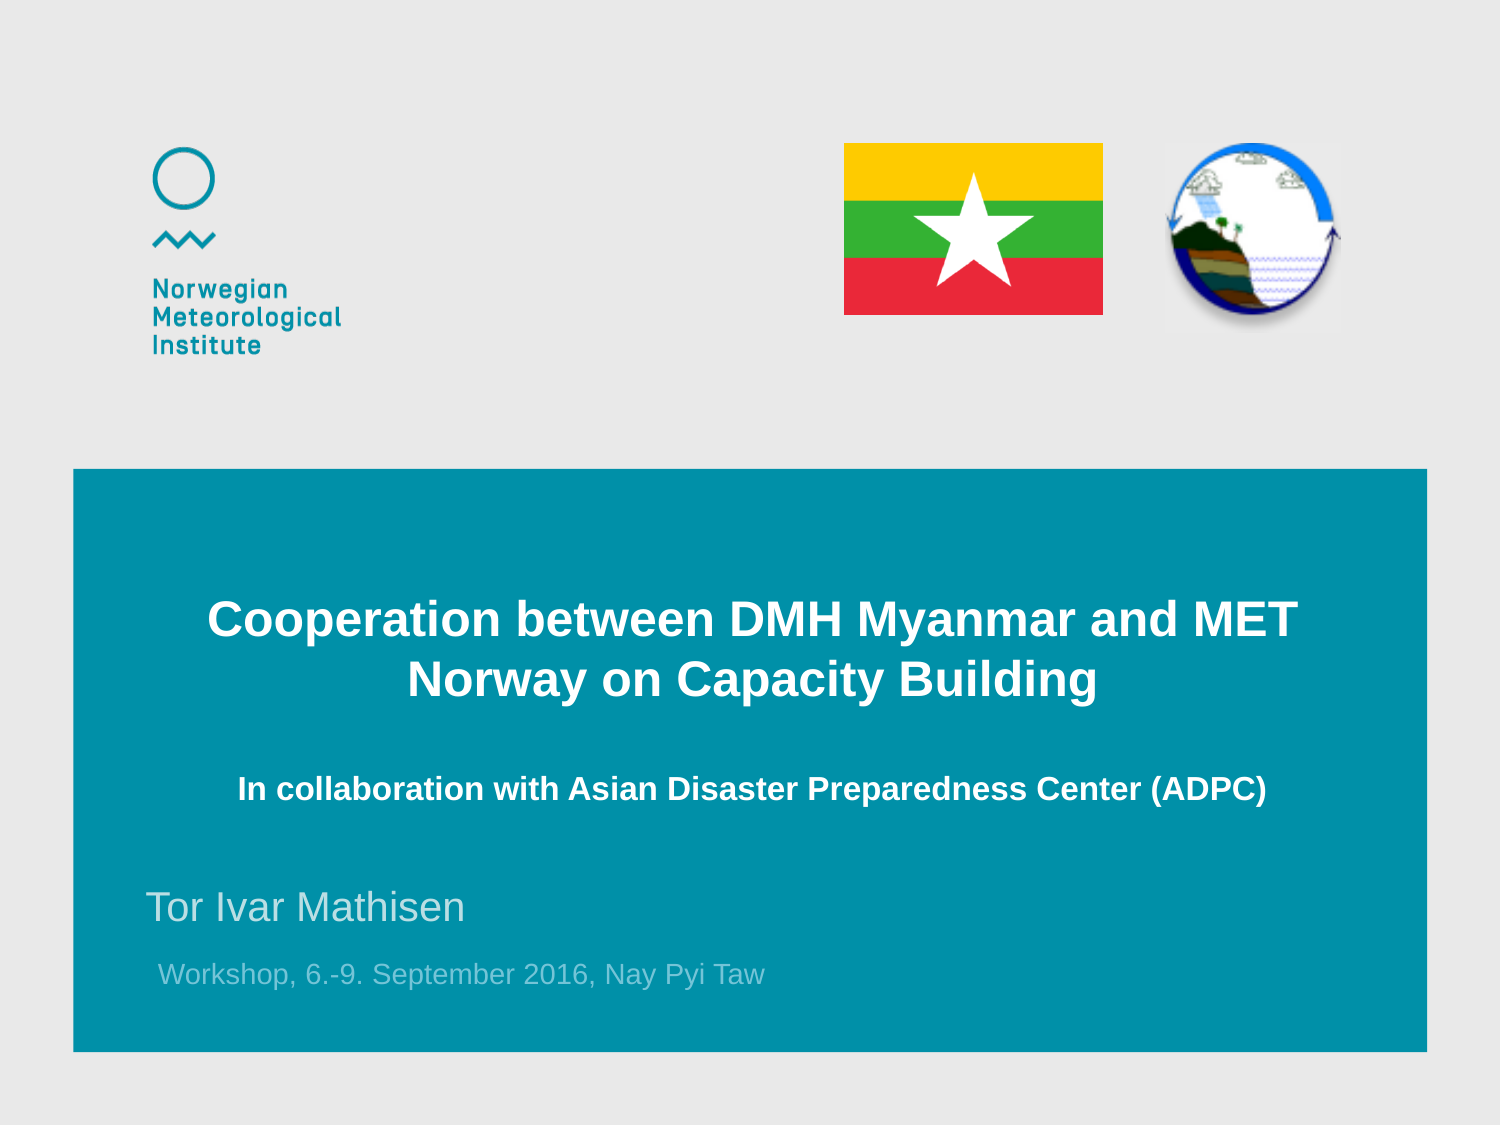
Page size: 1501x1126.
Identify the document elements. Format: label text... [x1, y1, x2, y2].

text_box Workshop, 6.-9. September 2016, Nay Pyi Taw [143, 948, 1365, 983]
text_box Cooperation between DMH Myanmar and MET Norway on Capacity Building In collaboration with Asian Disaster Preparedness Center (ADPC) [145, 550, 1361, 807]
picture [0, 0, 378, 389]
picture [1164, 143, 1341, 334]
text_box Tor Ivar Mathisen [145, 983, 1365, 1126]
text_box Tor Ivar Mathisen [145, 879, 1365, 948]
picture [844, 143, 1103, 316]
